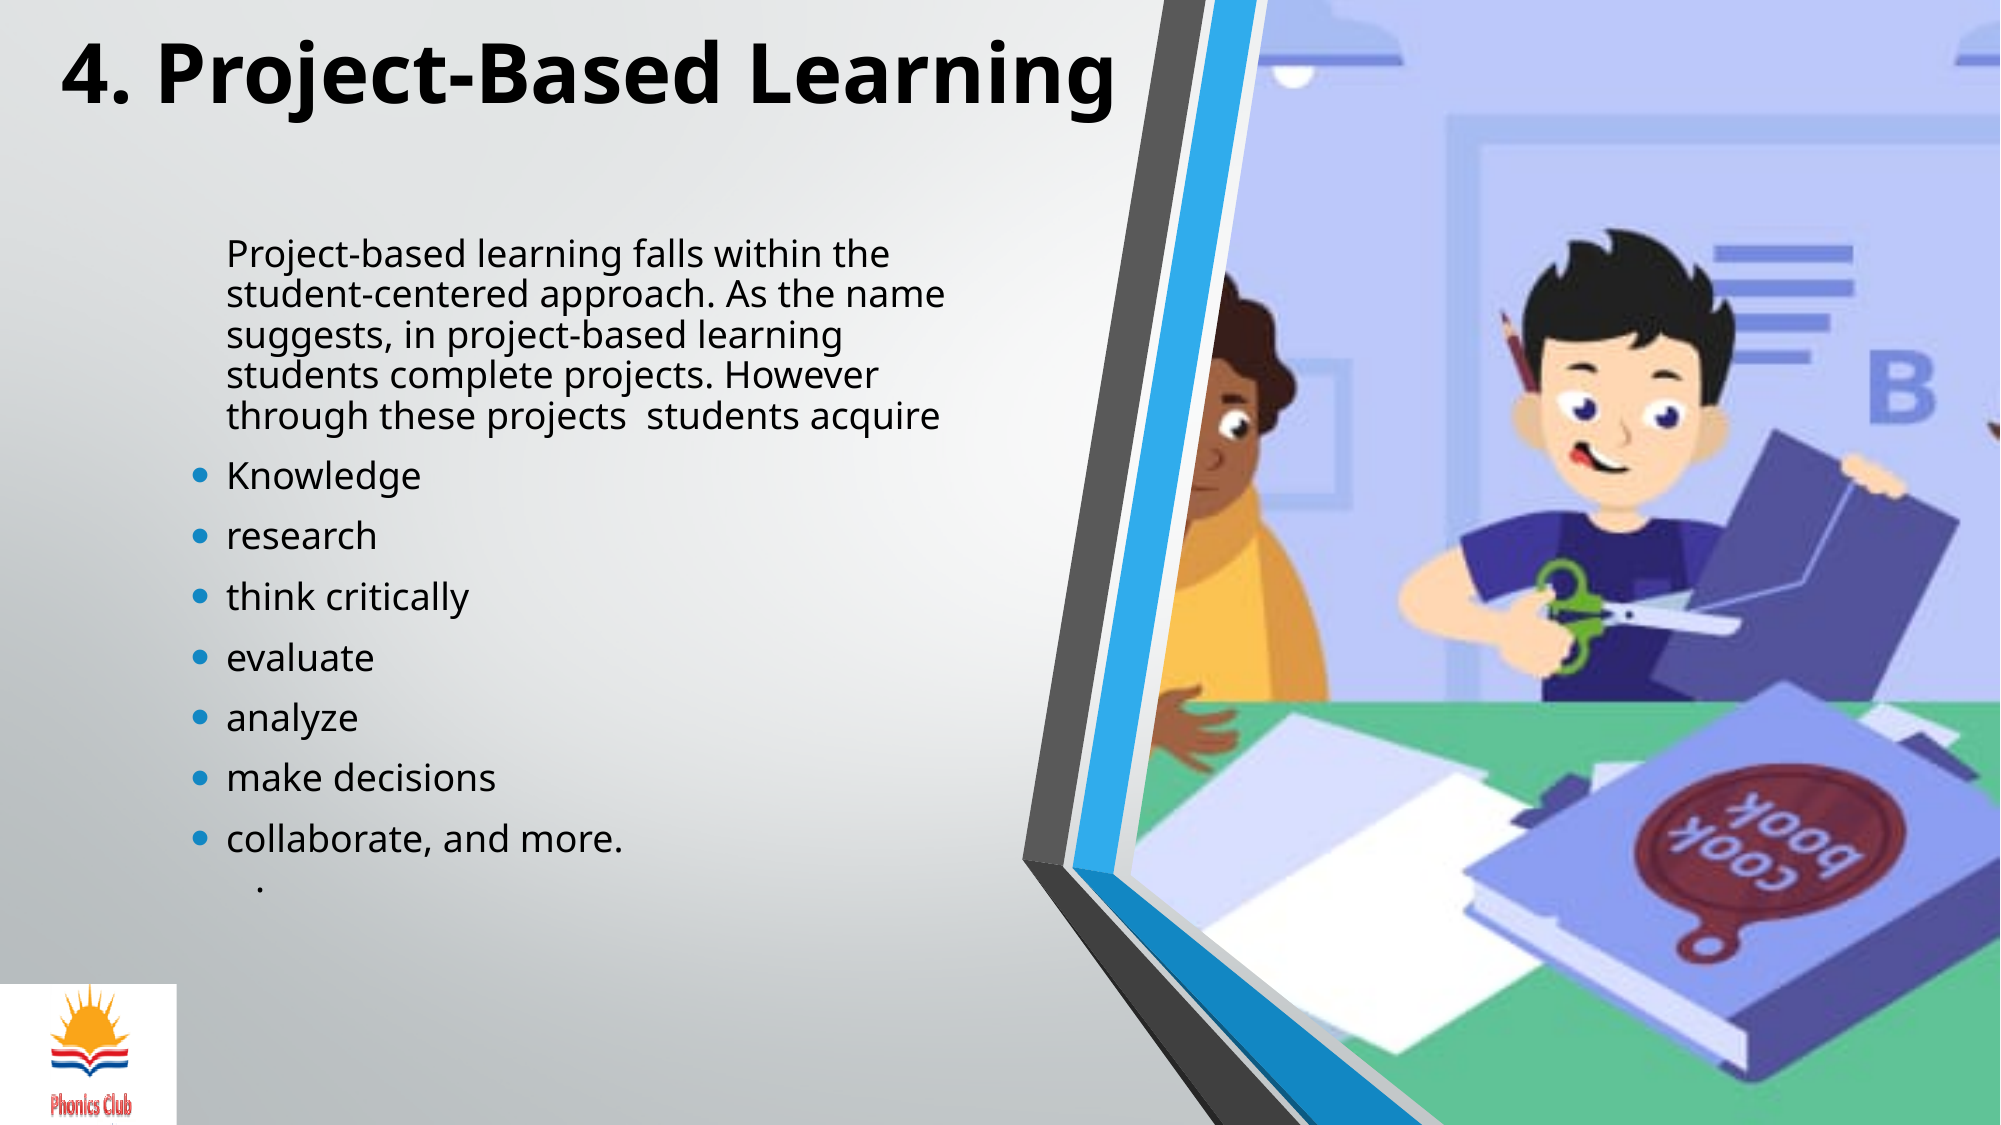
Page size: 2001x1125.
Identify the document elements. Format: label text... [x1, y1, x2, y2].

text_box Project-based learning falls within the student-centered approach. As the name suggests, in project-based learning students complete projects. However through these projects students acquire Knowledge research think critically evaluate analyze make decisions collaborate, and more. . [136, 206, 839, 930]
text_box [0, 0, 1022, 1125]
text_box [1022, 0, 1423, 1125]
picture [0, 984, 177, 1125]
text_box [839, 112, 1022, 950]
title 4. Project-Based Learning [46, 0, 1022, 271]
picture [1423, 0, 2000, 1125]
